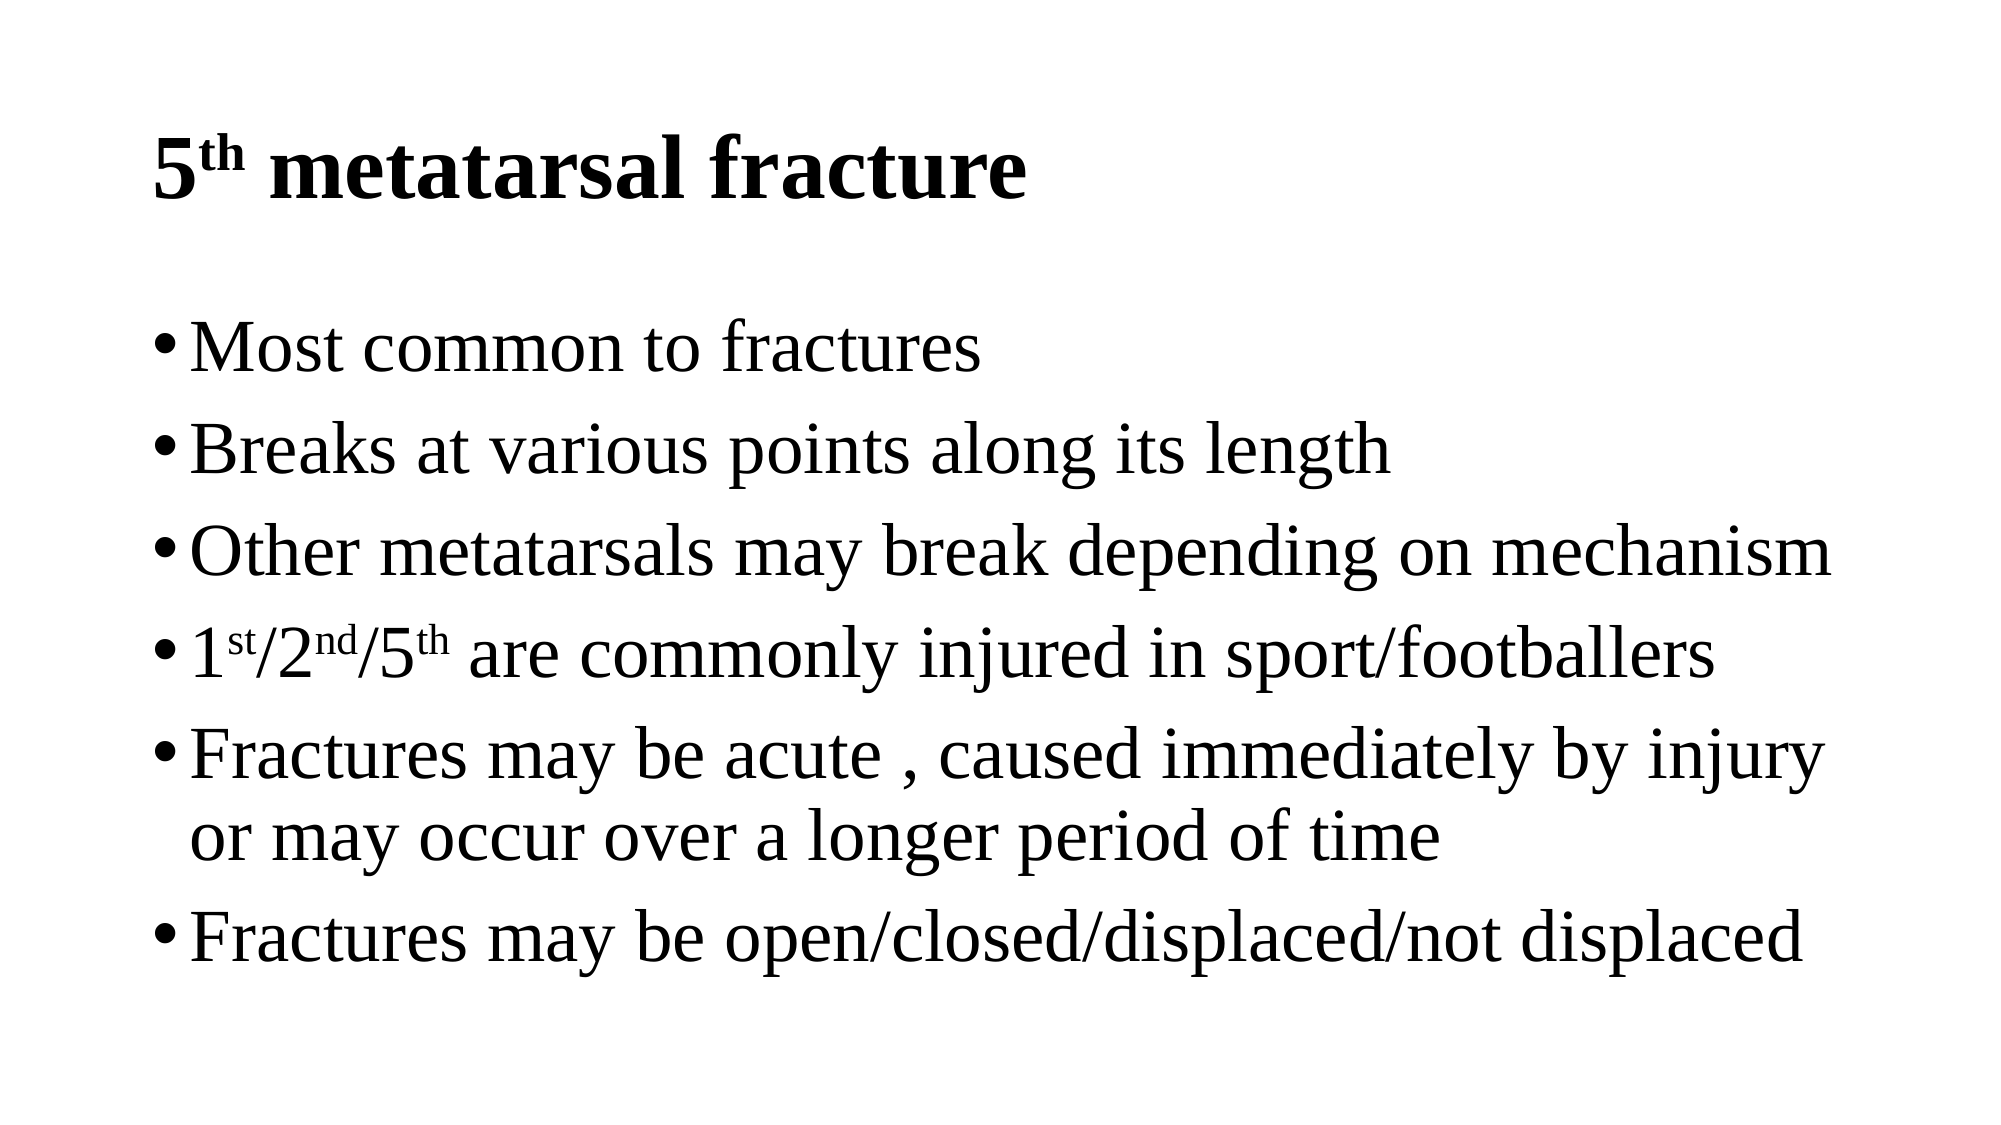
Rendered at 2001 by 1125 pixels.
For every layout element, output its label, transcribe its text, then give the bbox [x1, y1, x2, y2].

list Most common to fractures Breaks at various points along its length Other metatarsals may break depending on mechanism 1st/2nd/5th are commonly injured in sport/footballers Fractures may be acute , caused immediately by injury or may occur over a longer period of time Fractures may be open/closed/displaced/not displaced [137, 299, 1863, 1014]
title 5th metatarsal fracture [137, 59, 1863, 278]
